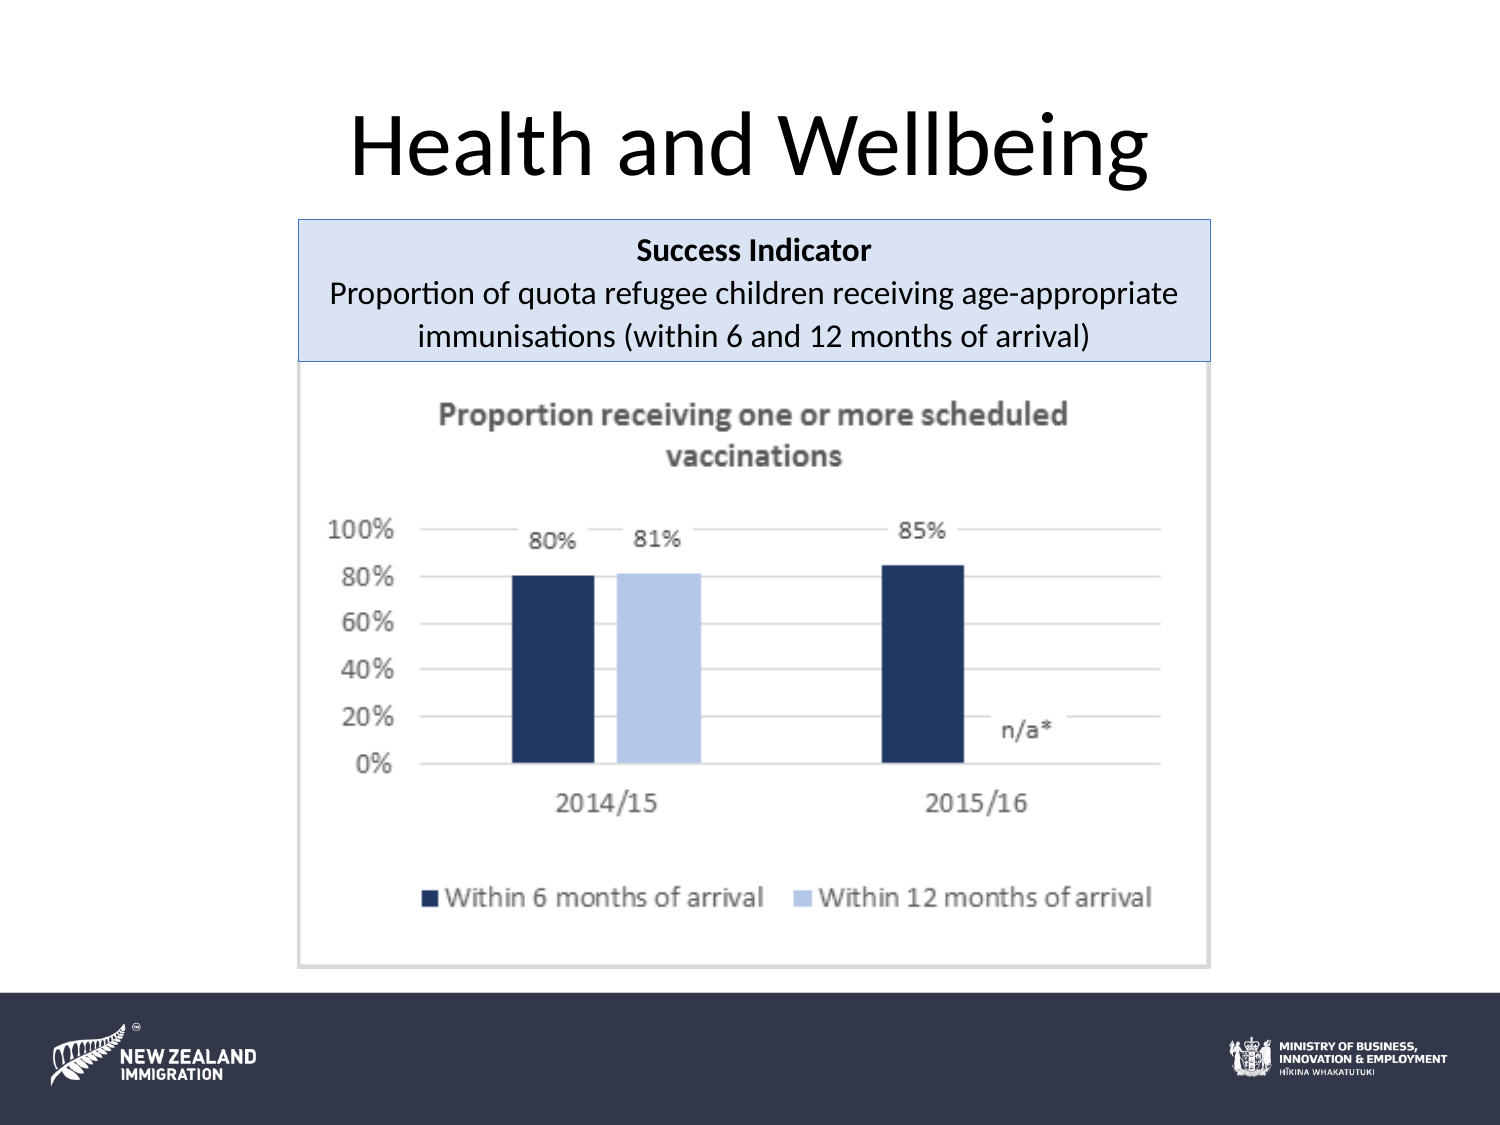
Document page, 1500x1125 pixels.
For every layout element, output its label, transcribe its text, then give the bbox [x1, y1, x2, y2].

title Health and Wellbeing [75, 45, 1425, 233]
text_box Success Indicator Proportion of quota refugee children receiving age-appropriate immunisations (within 6 and 12 months of arrival) [298, 219, 1211, 358]
picture [0, 0, 1500, 1125]
